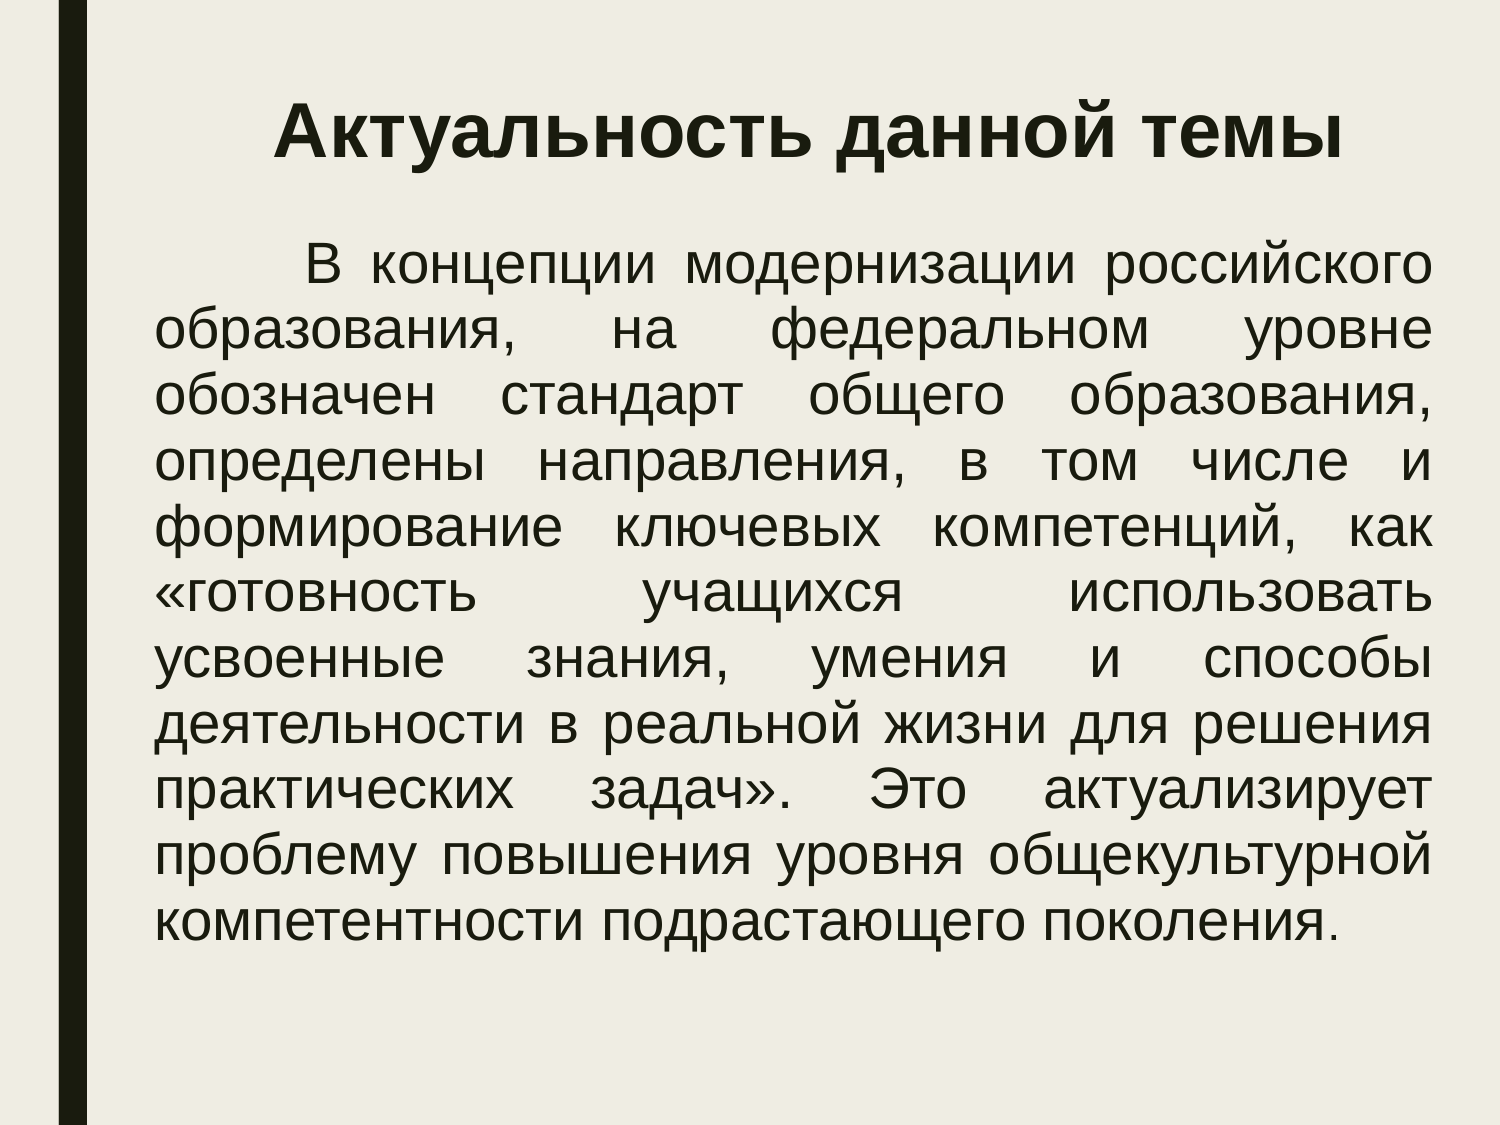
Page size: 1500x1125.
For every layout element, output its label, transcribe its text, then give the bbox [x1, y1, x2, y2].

list В концепции модернизации российского образования, на федеральном уровне обозначен стандарт общего образования, определены направления, в том числе и формирование ключевых компетенций, как «готовность учащихся использовать усвоенные знания, умения и способы деятельности в реальной жизни для решения практических задач». Это актуализирует проблему повышения уровня общекультурной компетентности подрастающего поколения. [139, 223, 1450, 982]
title Актуальность данной темы [218, 83, 1400, 184]
